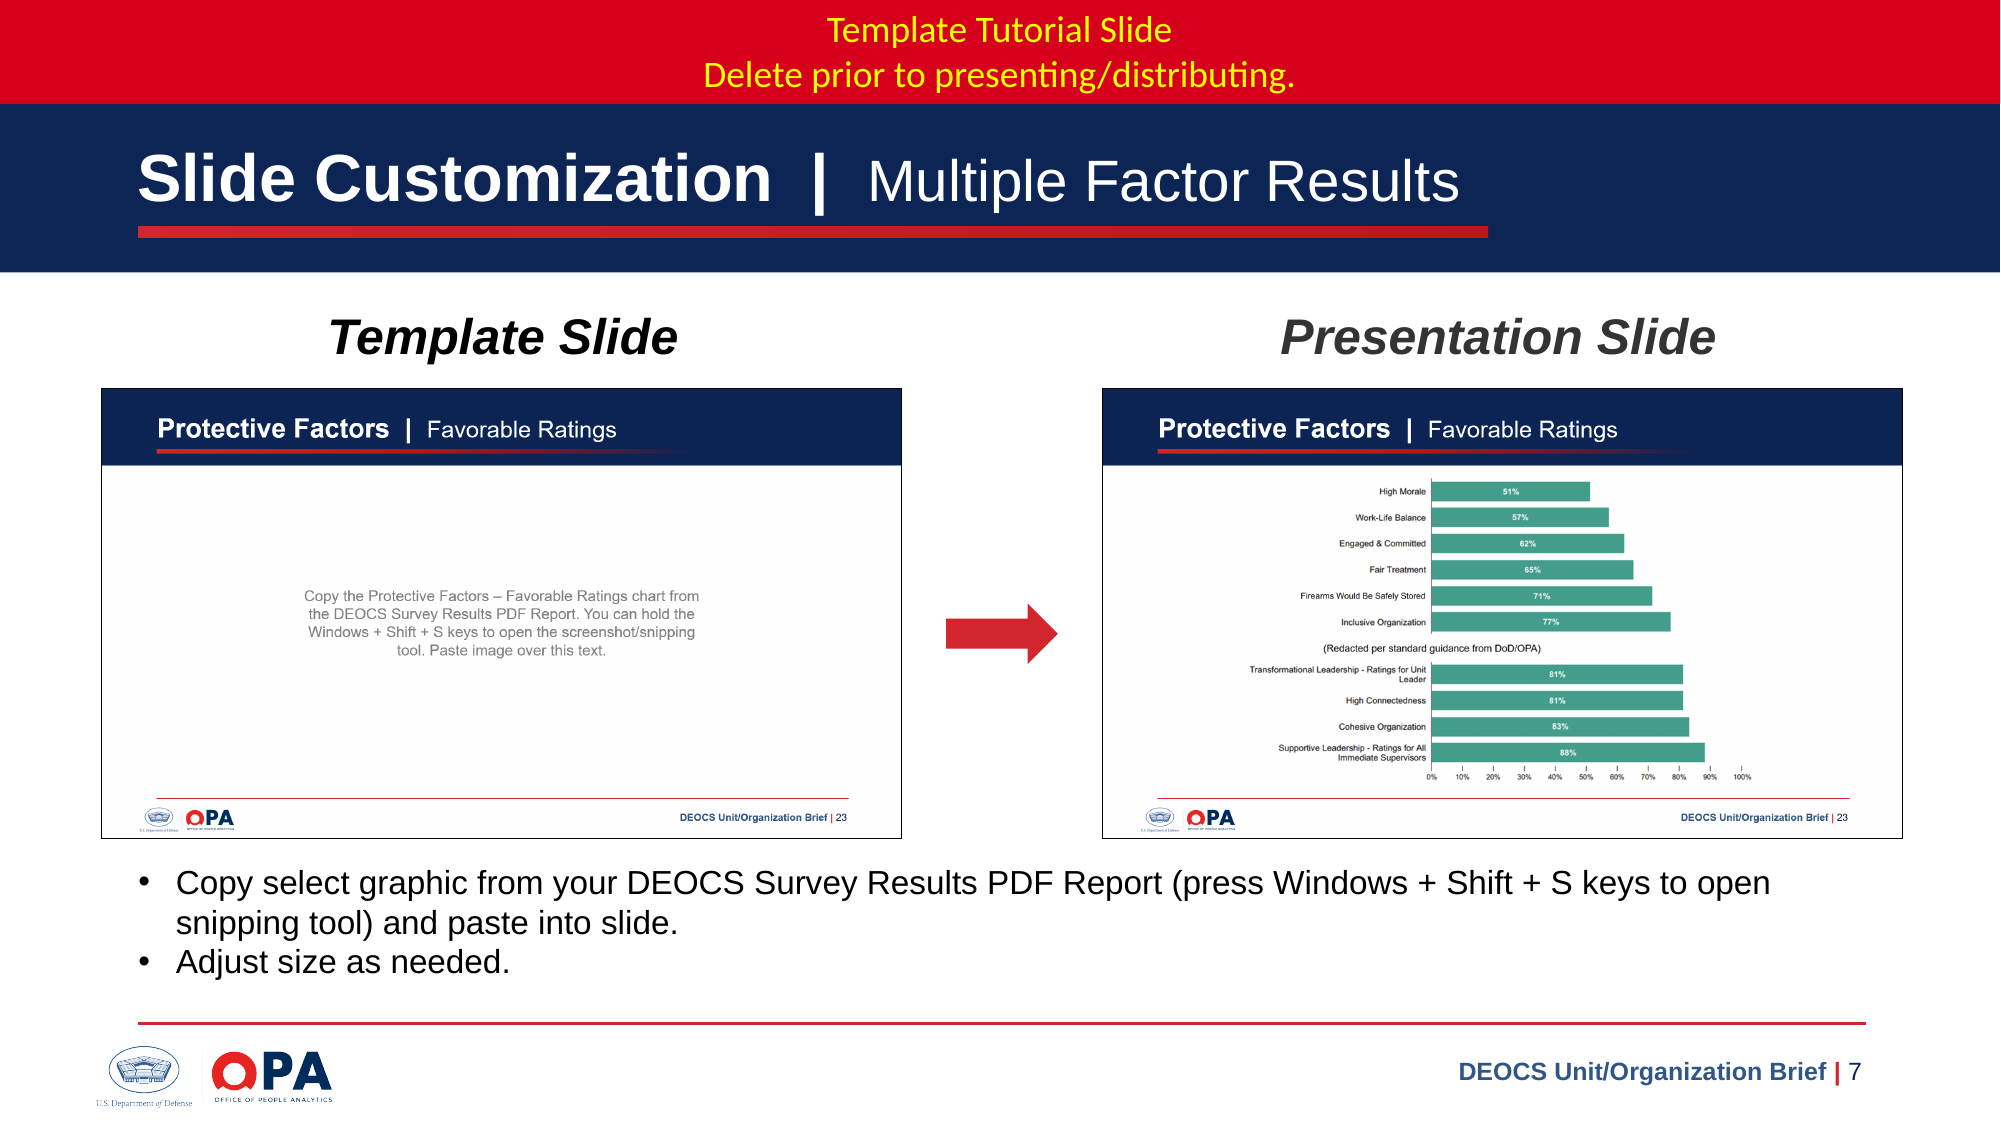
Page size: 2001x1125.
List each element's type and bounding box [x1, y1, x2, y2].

picture [87, 1037, 332, 1115]
picture [102, 389, 901, 838]
picture [1103, 389, 1902, 838]
